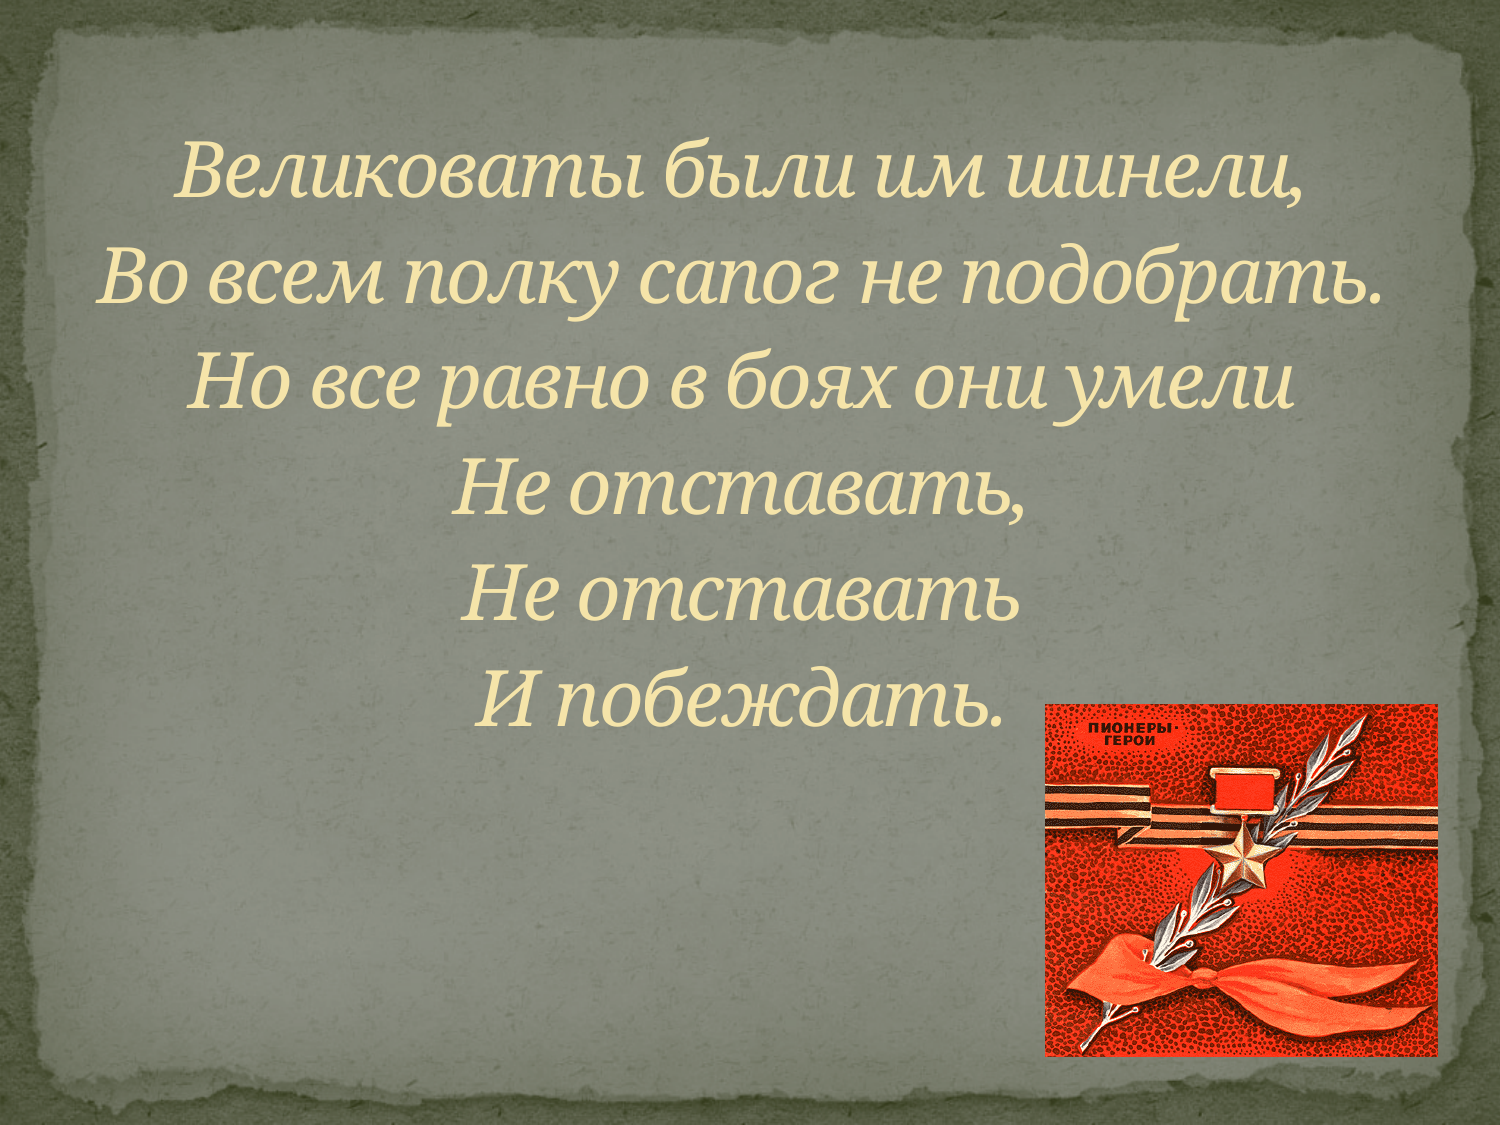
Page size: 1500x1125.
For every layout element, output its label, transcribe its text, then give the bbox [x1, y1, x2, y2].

picture [1045, 704, 1438, 1057]
title Великоваты были им шинели, Во всем полку сапог не подобрать. Но все равно в боях они умели Не отставать, Не отставать И побеждать. [76, 0, 1427, 863]
